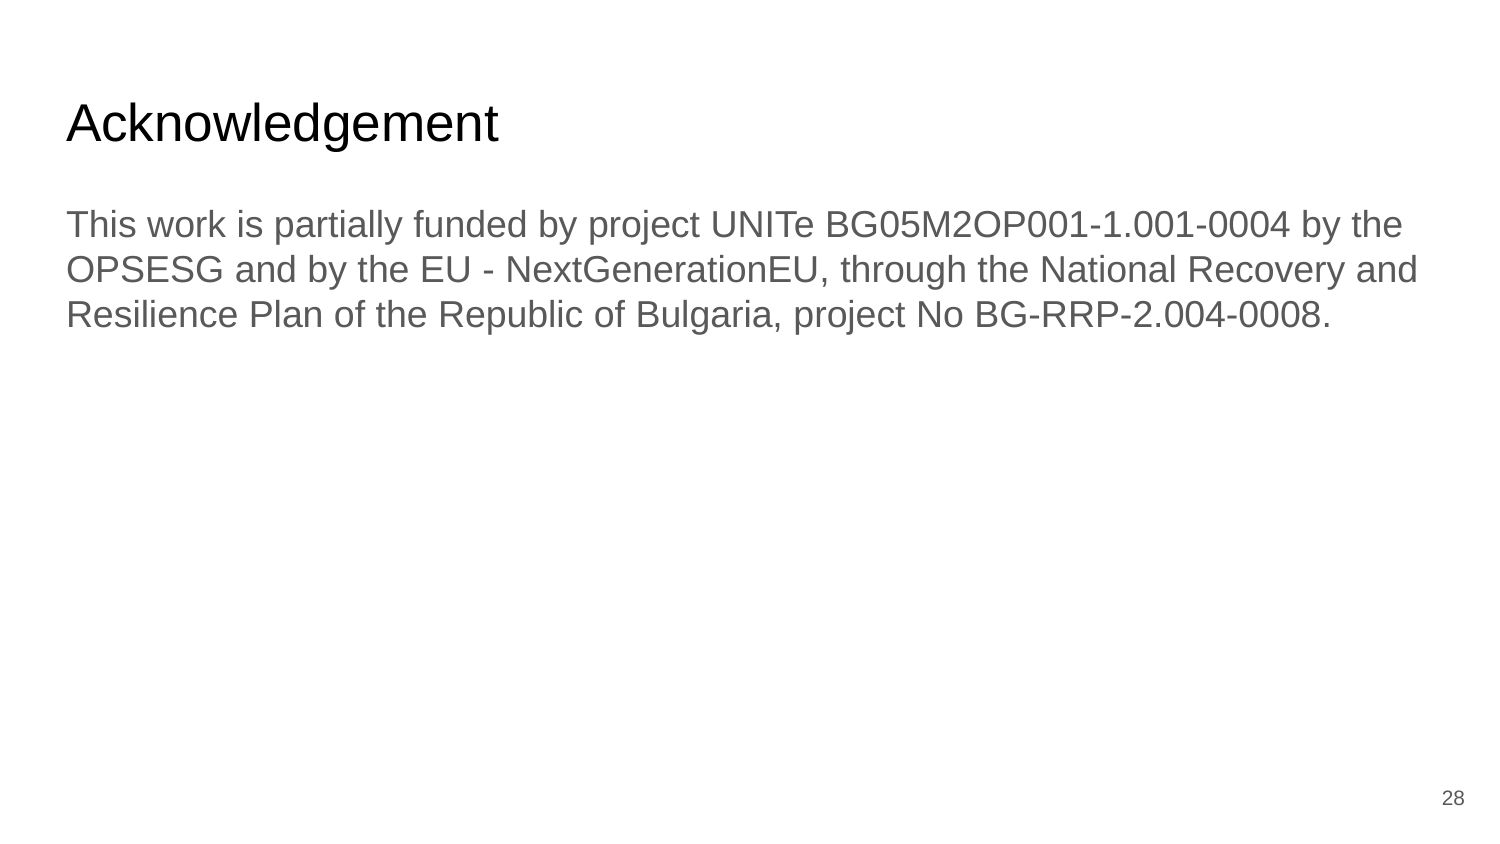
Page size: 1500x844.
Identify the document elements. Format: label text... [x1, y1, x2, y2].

slide_number ‹#› [1389, 764, 1480, 830]
text_box This work is partially funded by project UNITe BG05M2OP001-1.001-0004 by the OPSESG and by the EU - NextGenerationEU, through the National Recovery and Resilience Plan of the Republic of Bulgaria, project No BG-RRP-2.004-0008. [51, 184, 1500, 350]
title Acknowledgement [51, 72, 1449, 167]
